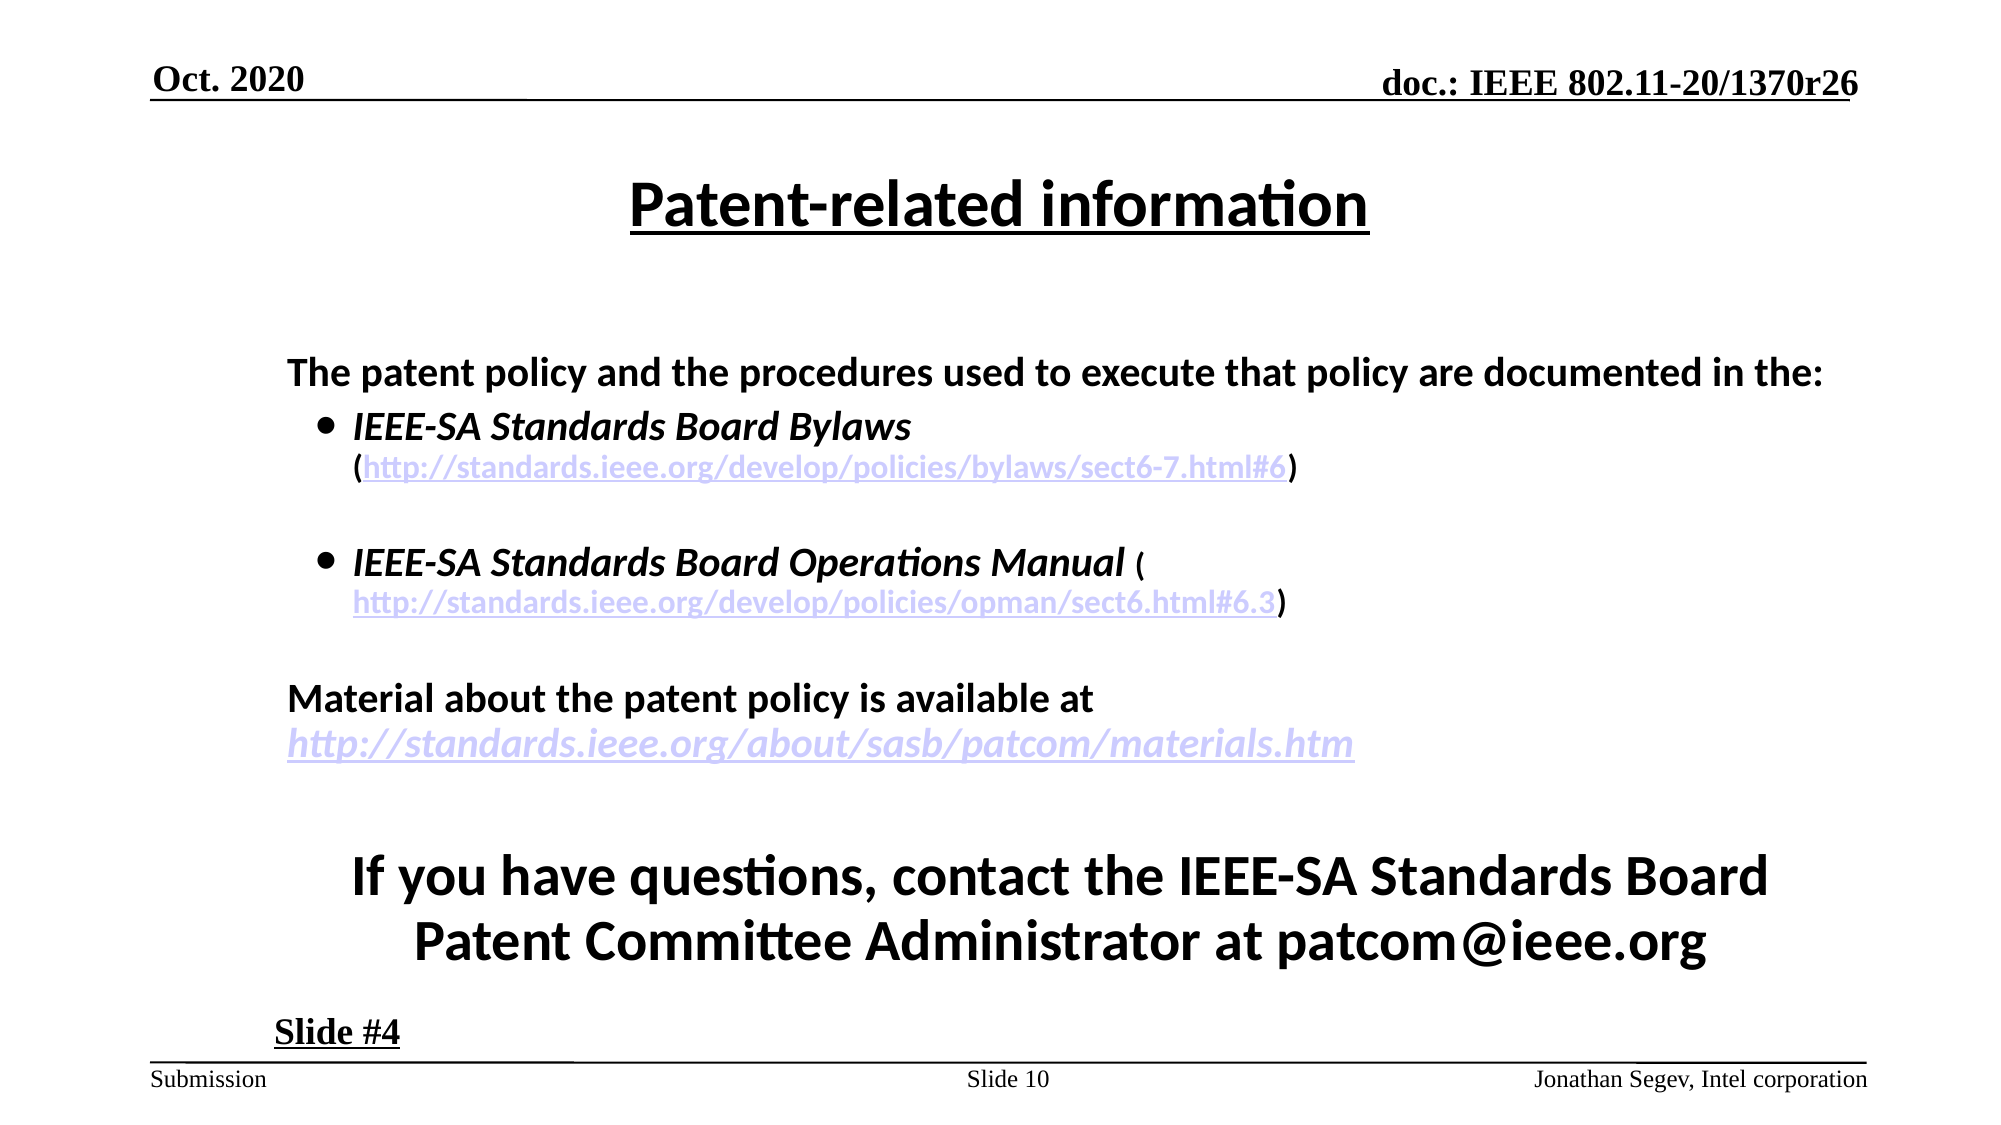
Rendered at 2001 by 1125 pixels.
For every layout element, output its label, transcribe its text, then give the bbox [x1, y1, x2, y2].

title Patent-related information [149, 112, 1850, 288]
list The patent policy and the procedures used to execute that policy are documented in the: IEEE-SA Standards Board Bylaws (http://standards.ieee.org/develop/policies/bylaws/sect6-7.html#6) IEEE-SA Standards Board Operations Manual (http://standards.ieee.org/develop/policies/opman/sect6.html#6.3) Material about the patent policy is available at http://standards.ieee.org/about/sasb/patcom/materials.htm If you have questions, contact the IEEE-SA Standards Board Patent Committee Administrator at patcom@ieee.org [149, 324, 1850, 1000]
footer Jonathan Segev, Intel corporation [1171, 1061, 1869, 1093]
slide_number Slide 10 [950, 1061, 1067, 1123]
text_box Slide #4 [259, 999, 416, 1060]
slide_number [152, 54, 563, 100]
